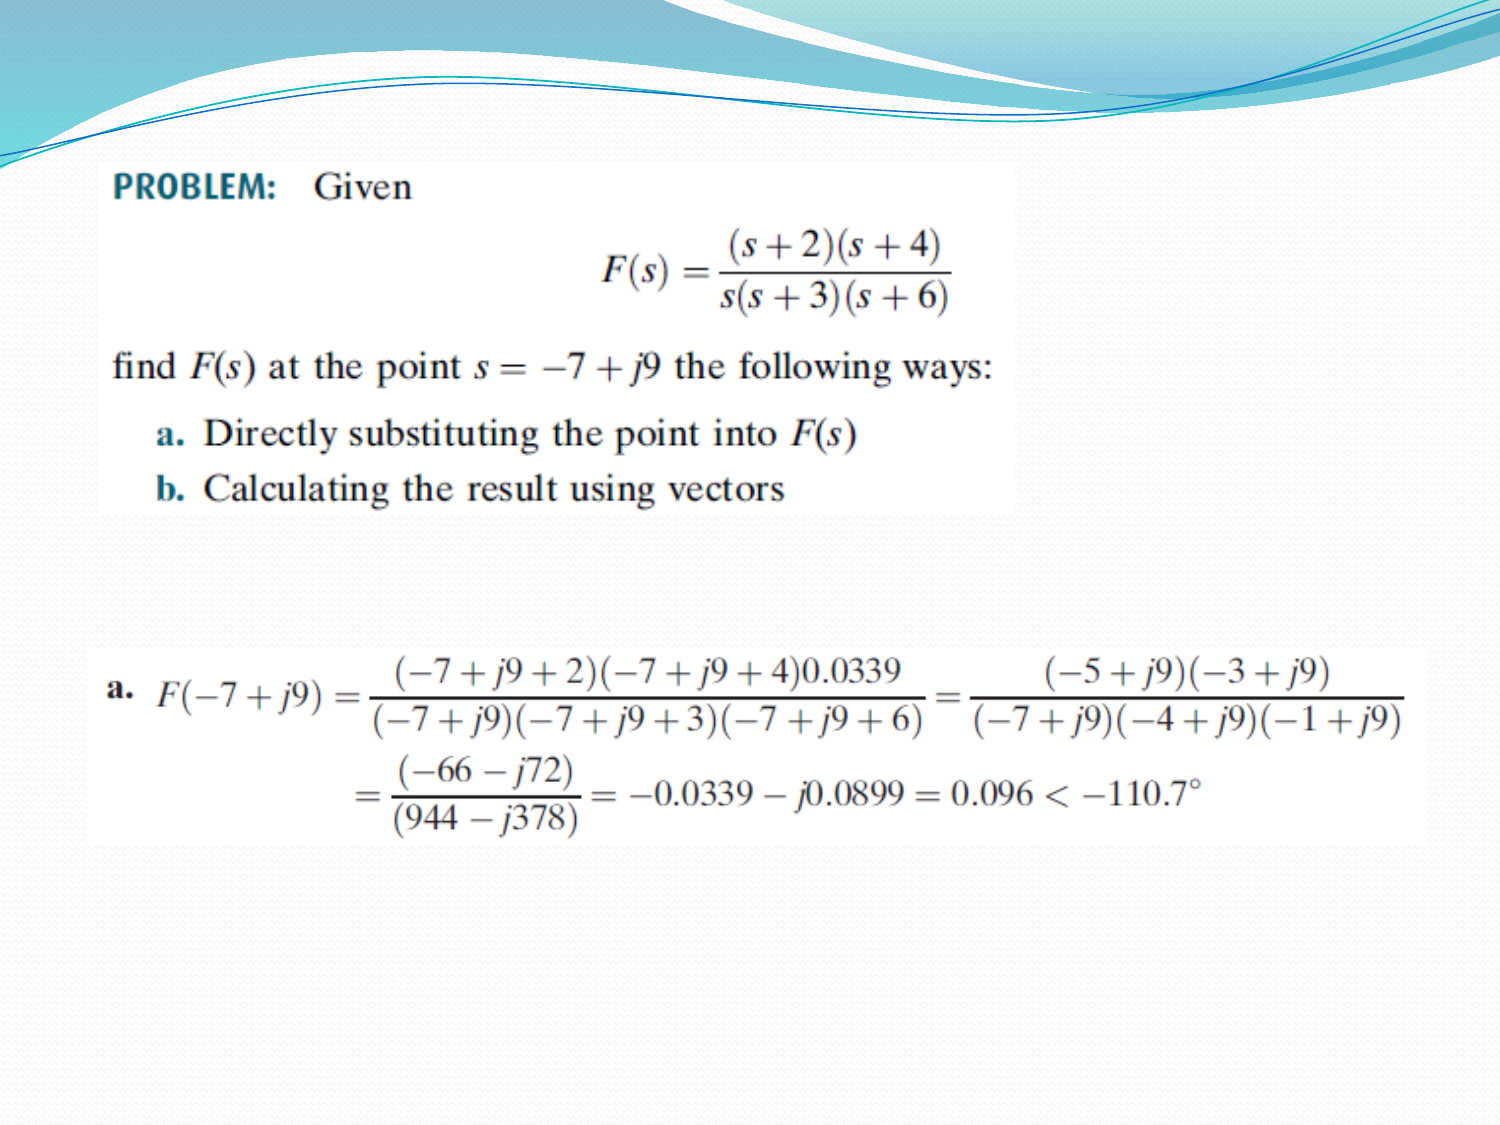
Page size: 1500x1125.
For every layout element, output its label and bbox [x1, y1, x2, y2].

picture [99, 162, 1016, 515]
picture [88, 649, 1426, 846]
